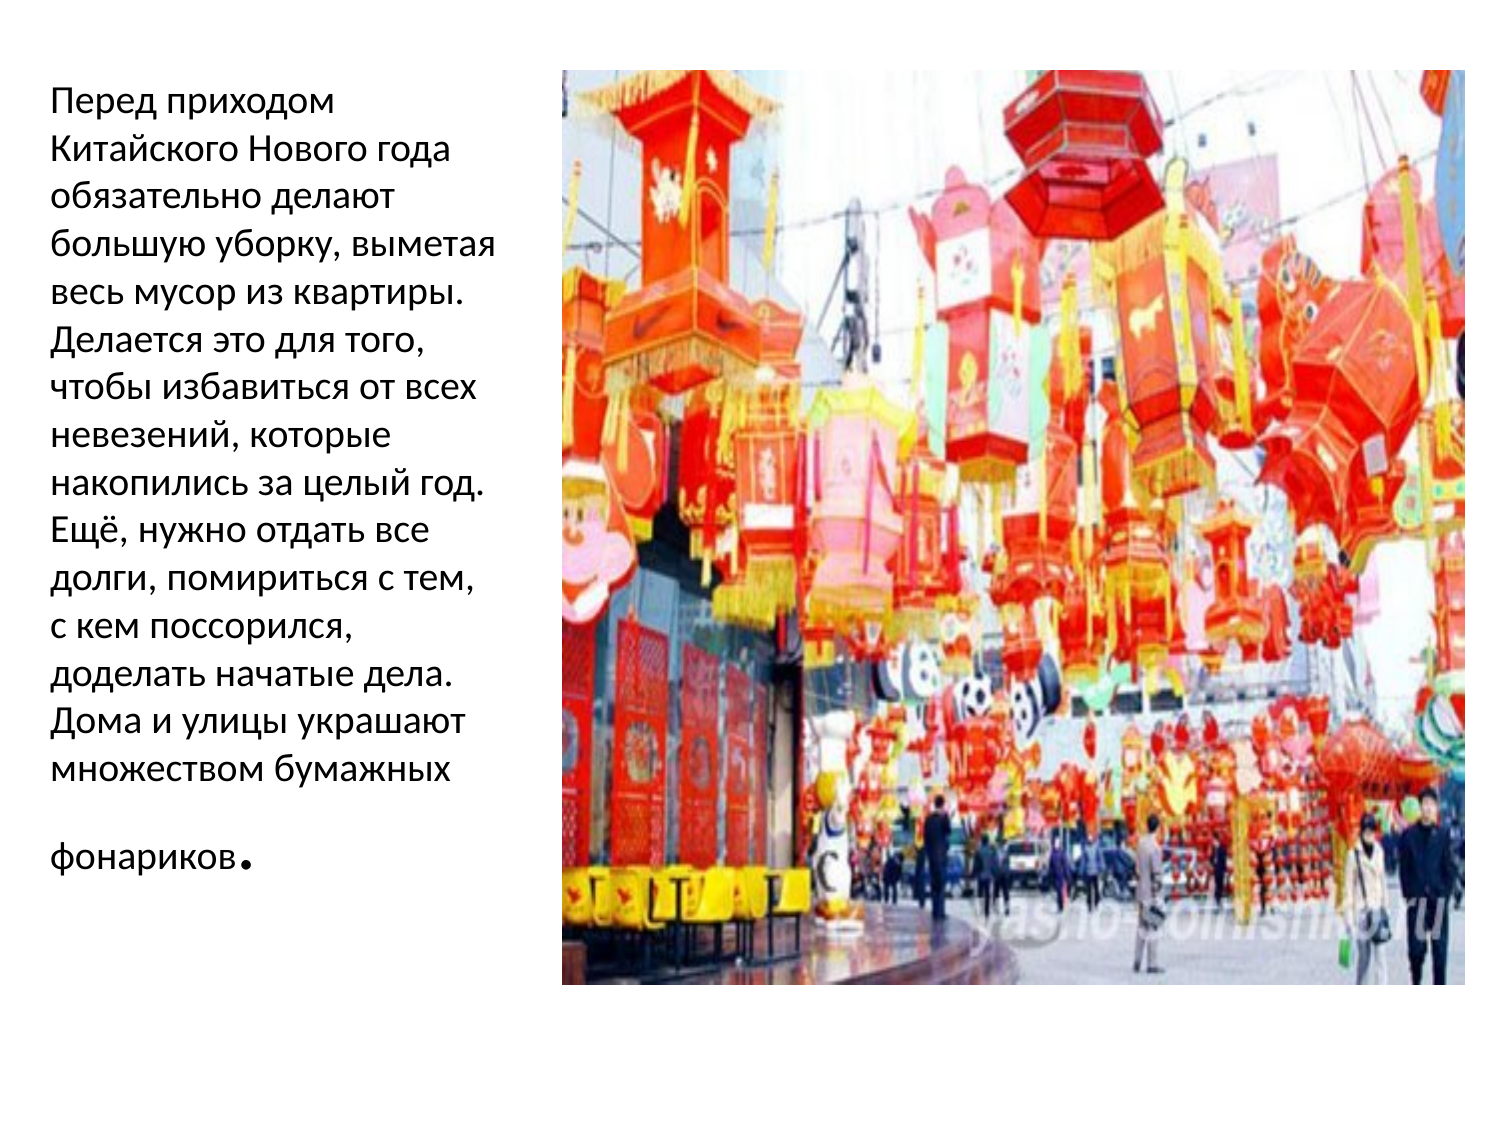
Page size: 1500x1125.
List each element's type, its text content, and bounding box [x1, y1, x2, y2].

title Перед приходом Китайского Нового года обязательно делают большую уборку, выметая весь мусор из квартиры. Делается это для того, чтобы избавиться от всех невезений, которые накопились за целый год. Ещё, нужно отдать все долги, помириться с тем, с кем поссорился, доделать начатые дела. Дома и улицы украшают множеством бумажных фонариков. [35, 58, 516, 997]
picture [562, 70, 1466, 985]
